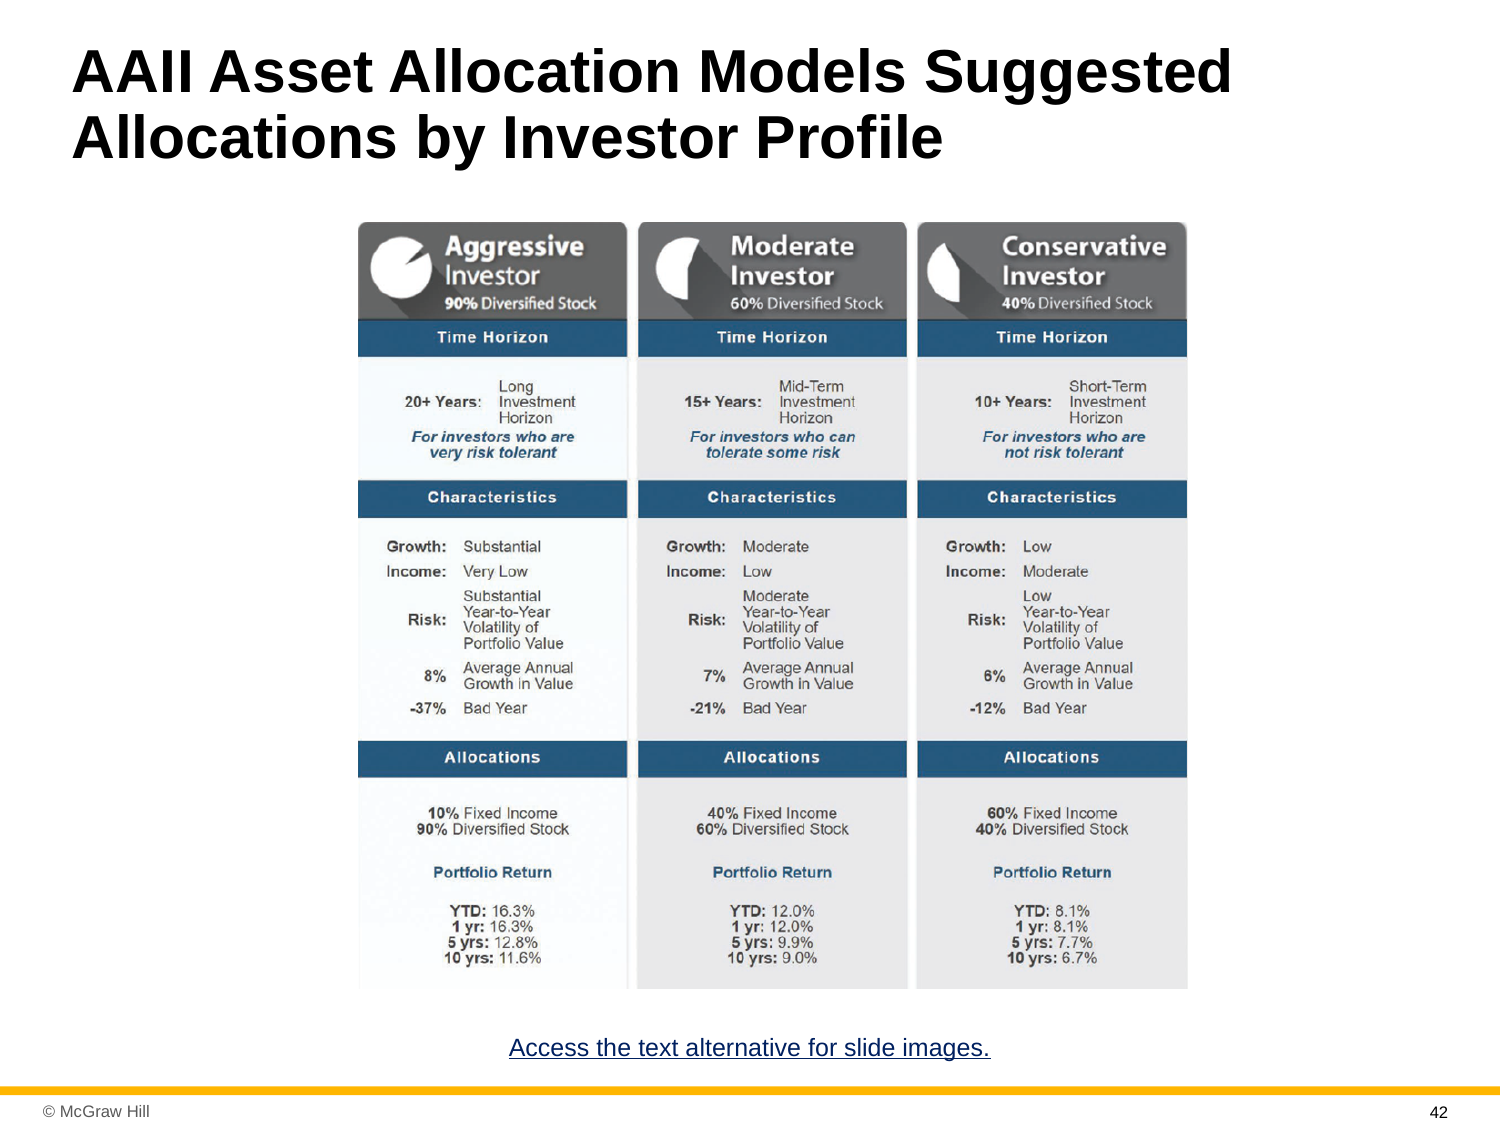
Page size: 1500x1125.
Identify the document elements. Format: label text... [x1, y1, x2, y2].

title A A I I Asset Allocation Models Suggested Allocations by Investor Profile [56, 31, 1445, 180]
picture [358, 222, 1188, 989]
slide_number 42 [1415, 1094, 1474, 1122]
list Access the text alternative for slide images. [473, 1031, 1027, 1069]
